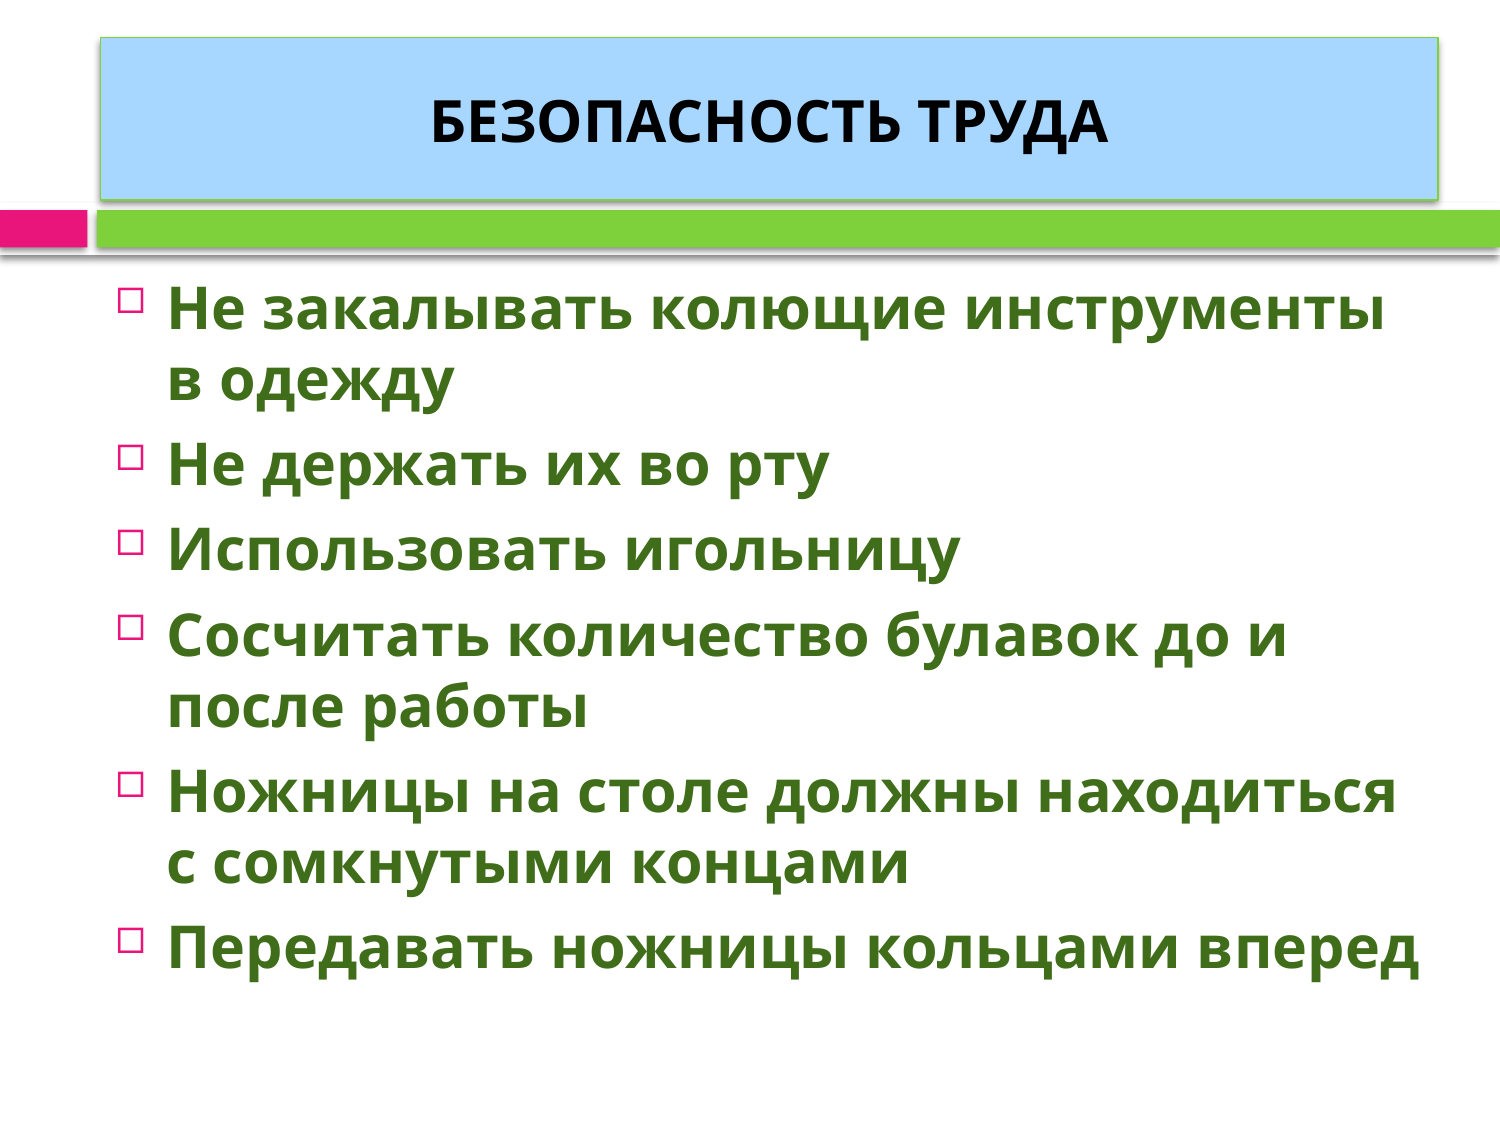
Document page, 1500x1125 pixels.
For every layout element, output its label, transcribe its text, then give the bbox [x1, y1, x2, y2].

title БЕЗОПАСНОСТЬ ТРУДА [100, 37, 1439, 201]
list Не закалывать колющие инструменты в одежду Не держать их во рту Использовать игольницу Сосчитать количество булавок до и после работы Ножницы на столе должны находиться с сомкнутыми концами Передавать ножницы кольцами вперед [100, 262, 1438, 1000]
